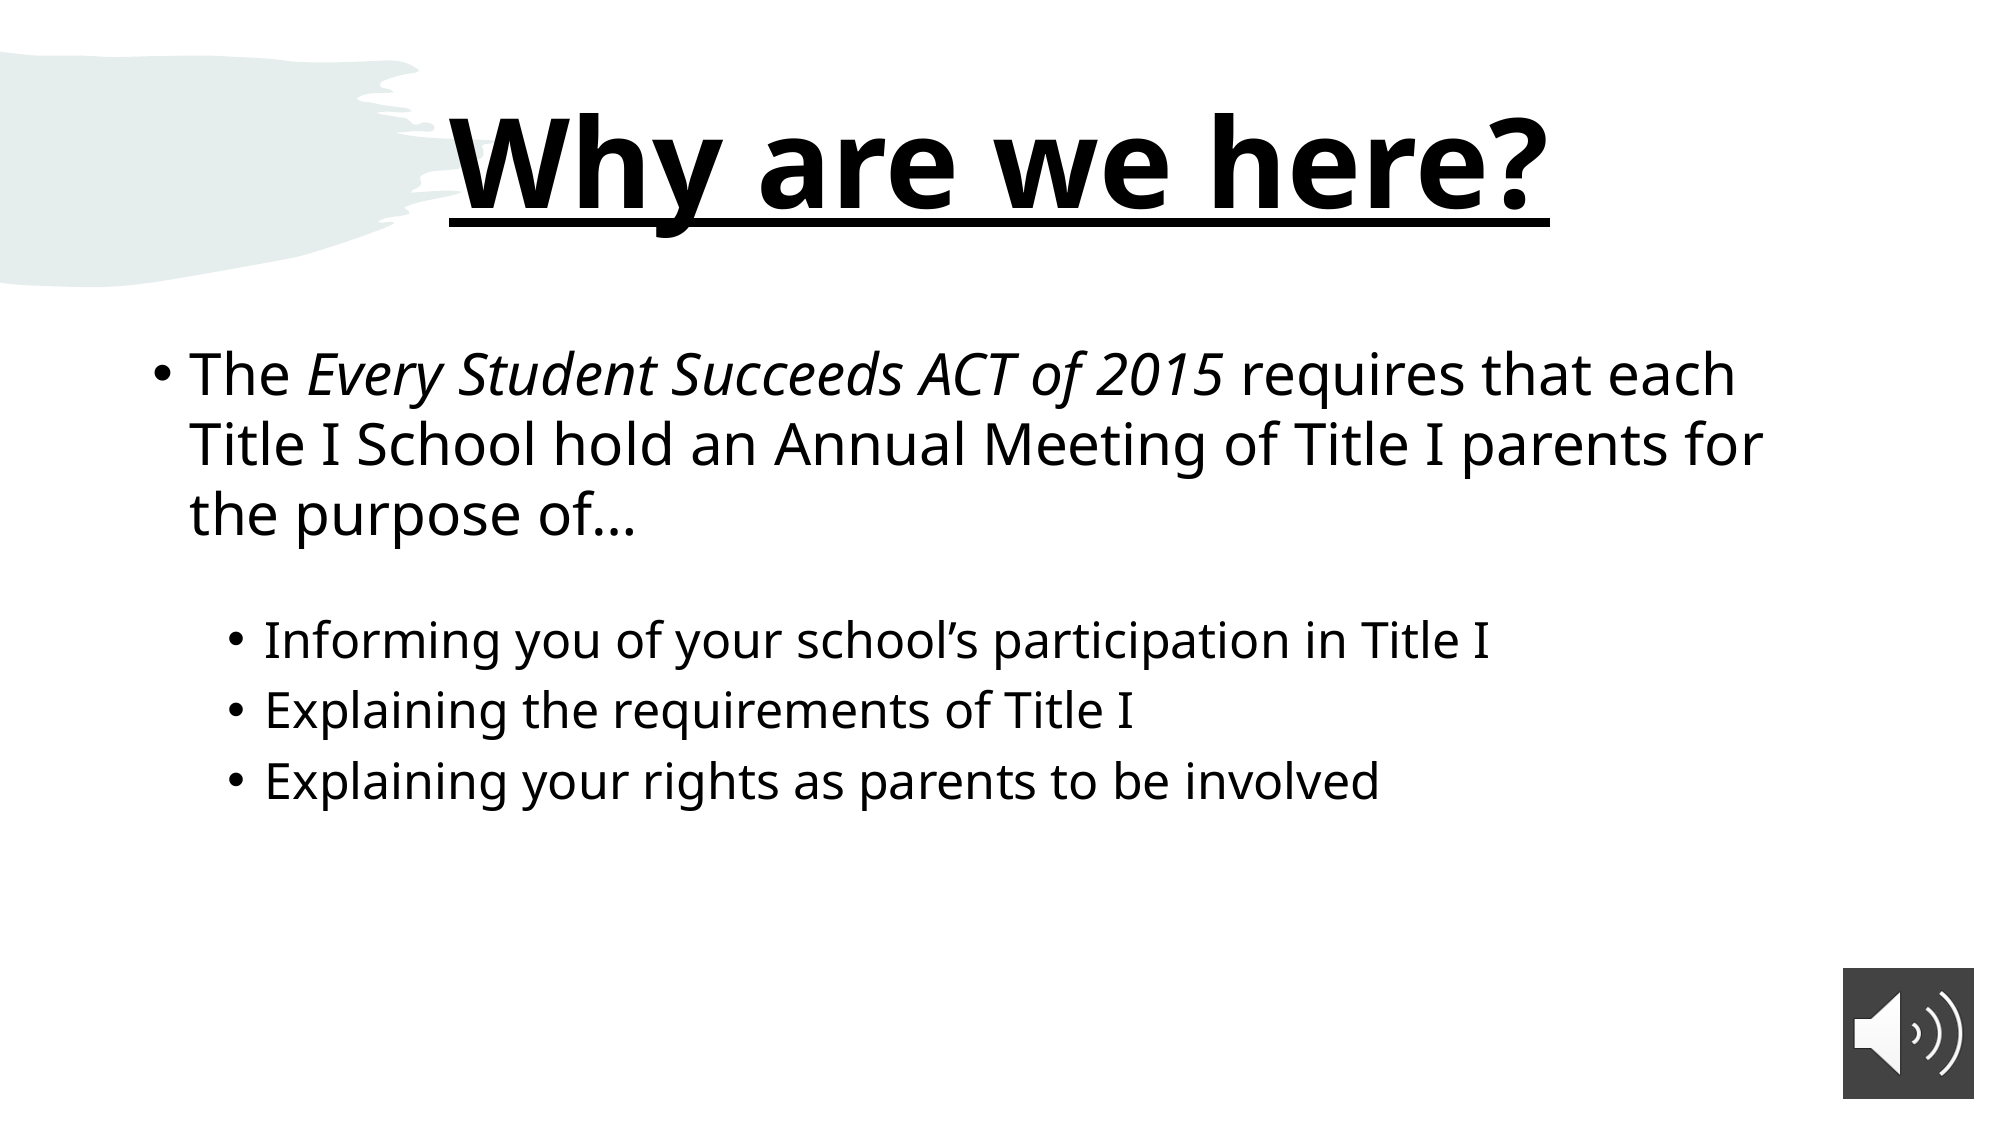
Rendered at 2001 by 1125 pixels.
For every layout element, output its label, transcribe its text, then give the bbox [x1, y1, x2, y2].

title Why are we here? [137, 59, 1863, 278]
list The Every Student Succeeds ACT of 2015 requires that each Title I School hold an Annual Meeting of Title I parents for the purpose of… Informing you of your school’s participation in Title I Explaining the requirements of Title I Explaining your rights as parents to be involved [137, 329, 1863, 1013]
picture [1841, 966, 1975, 1100]
